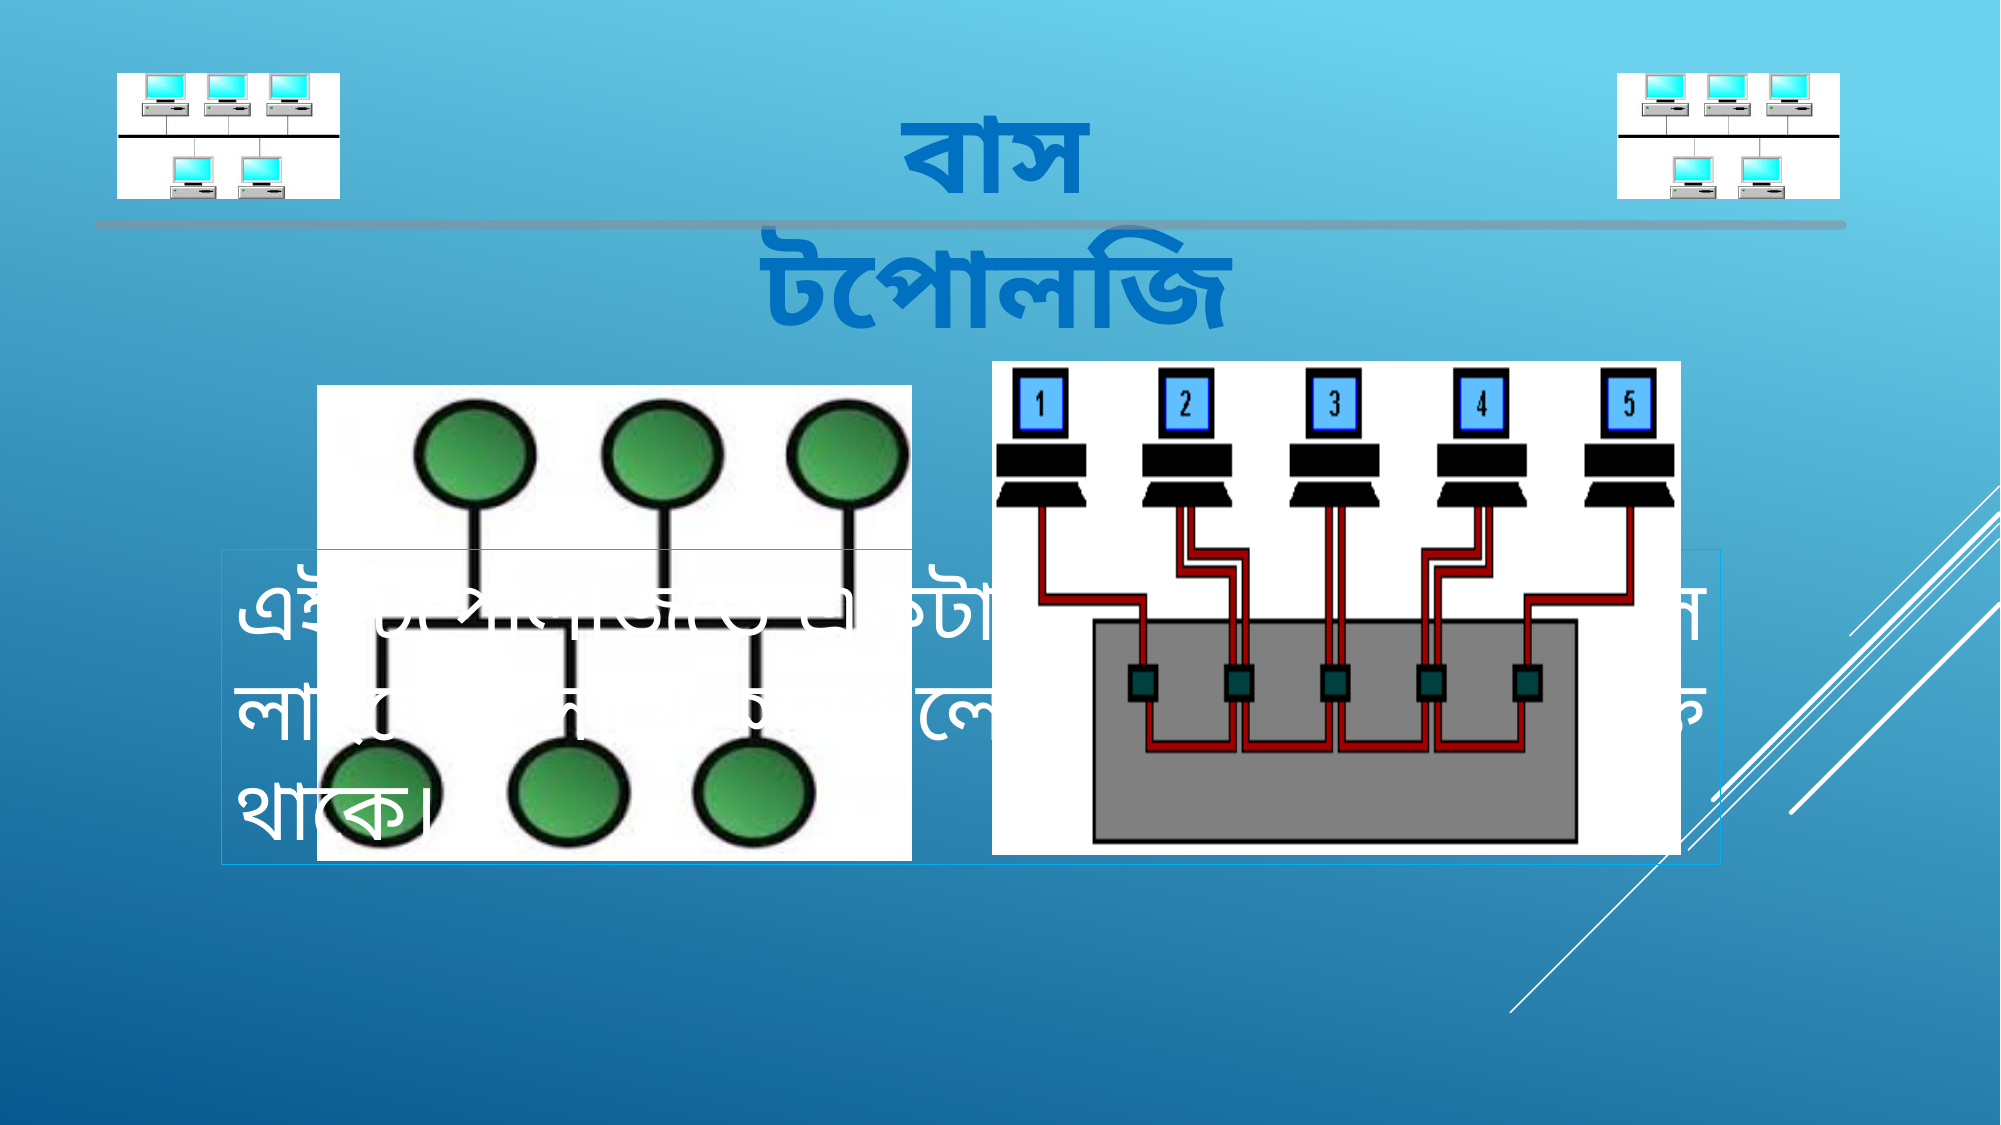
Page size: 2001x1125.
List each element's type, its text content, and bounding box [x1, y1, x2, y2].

text_box বাস টপোলজি [667, 73, 1326, 220]
picture [316, 385, 913, 548]
picture [1616, 73, 1840, 199]
text_box এই টপোলজিতে একটা মূল ব্যাকবোন বা মূল লাইনের সাথে সবগুলো কম্পিউটারকে যুক্ত থাকে। [221, 549, 1721, 865]
picture [991, 360, 1681, 855]
picture [116, 73, 340, 199]
text_box বাস টপোলজি [667, 230, 1326, 359]
picture [316, 551, 913, 862]
